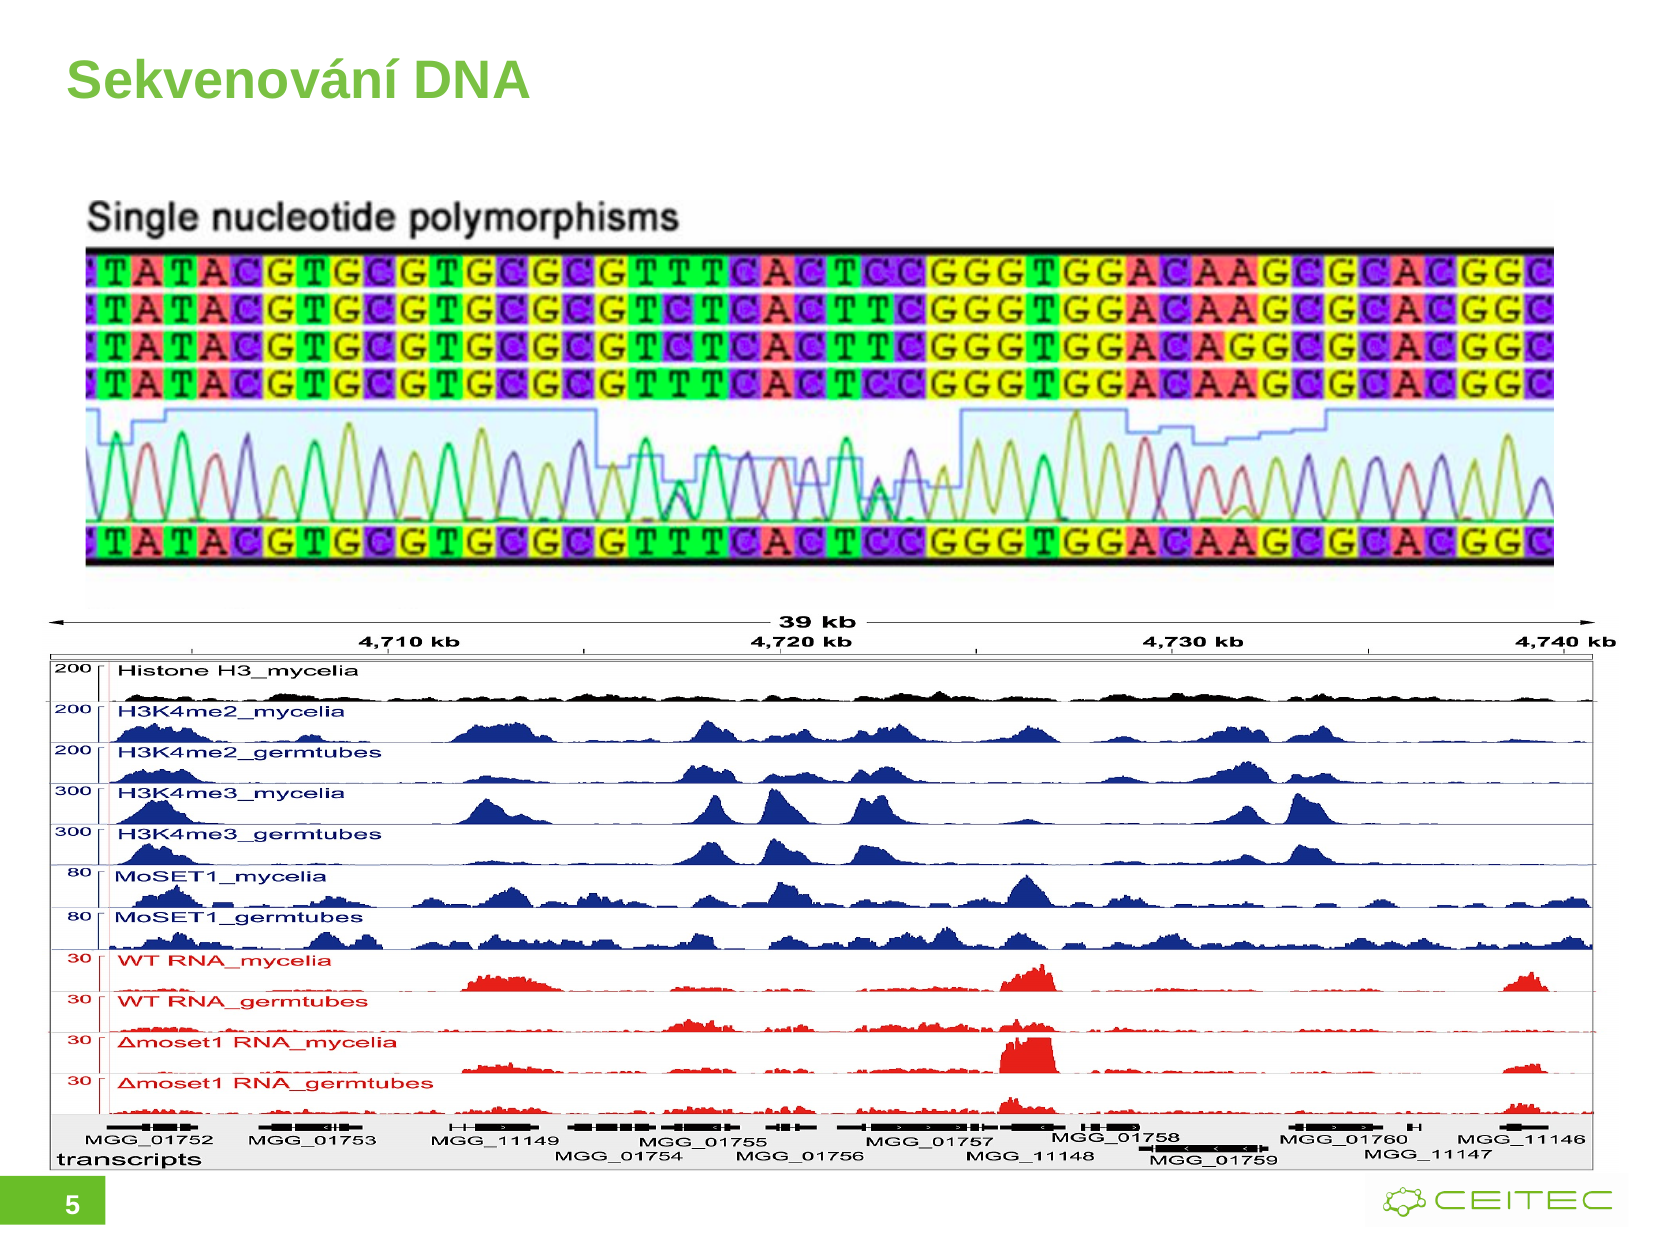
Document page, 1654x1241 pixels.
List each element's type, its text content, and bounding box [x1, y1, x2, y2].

picture [85, 199, 1555, 609]
picture [42, 613, 1629, 1227]
text_box Sekvenování DNA [66, 52, 1564, 196]
